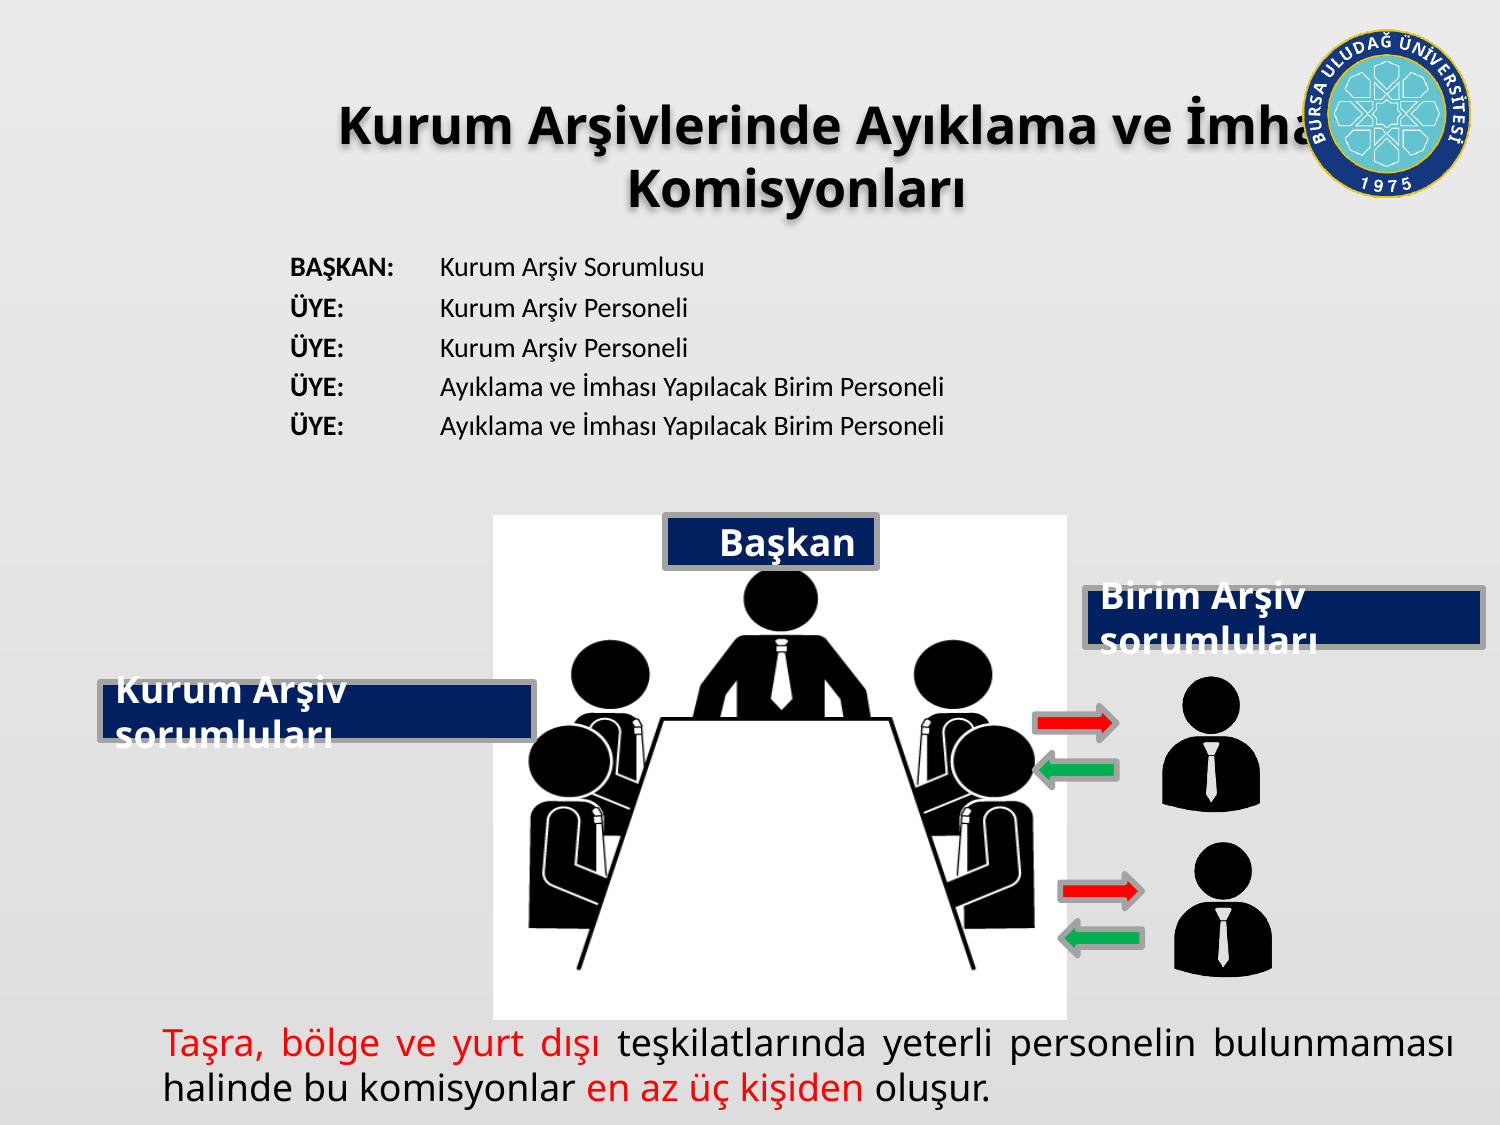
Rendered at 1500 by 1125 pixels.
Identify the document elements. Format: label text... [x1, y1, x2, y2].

text_box Kurum Arşiv sorumluları [97, 679, 493, 743]
text_box Kurum Arşivlerinde Ayıklama ve İmha Komisyonları [240, 63, 1353, 248]
text_box Taşra, bölge ve yurt dışı teşkilatlarında yeterli personelin bulunmaması halinde bu komisyonlar en az üç kişiden oluşur. [147, 1011, 1471, 1117]
text_box [1067, 702, 1119, 744]
text_box [1067, 758, 1119, 782]
text_box BAŞKAN: Kurum Arşiv Sorumlusu ÜYE: Kurum Arşiv Personeli ÜYE: Kurum Arşiv Personeli ÜYE: Ayıklama ve İmhası Yapılacak Birim Personeli ÜYE: Ayıklama ve İmhası Yapılacak Birim Personeli [243, 240, 1351, 568]
text_box Birim Arşiv sorumluları [1082, 585, 1486, 650]
picture [1119, 660, 1298, 993]
text_box [1067, 917, 1130, 959]
picture [493, 515, 1067, 1020]
picture [1302, 29, 1471, 198]
text_box [1067, 871, 1130, 912]
